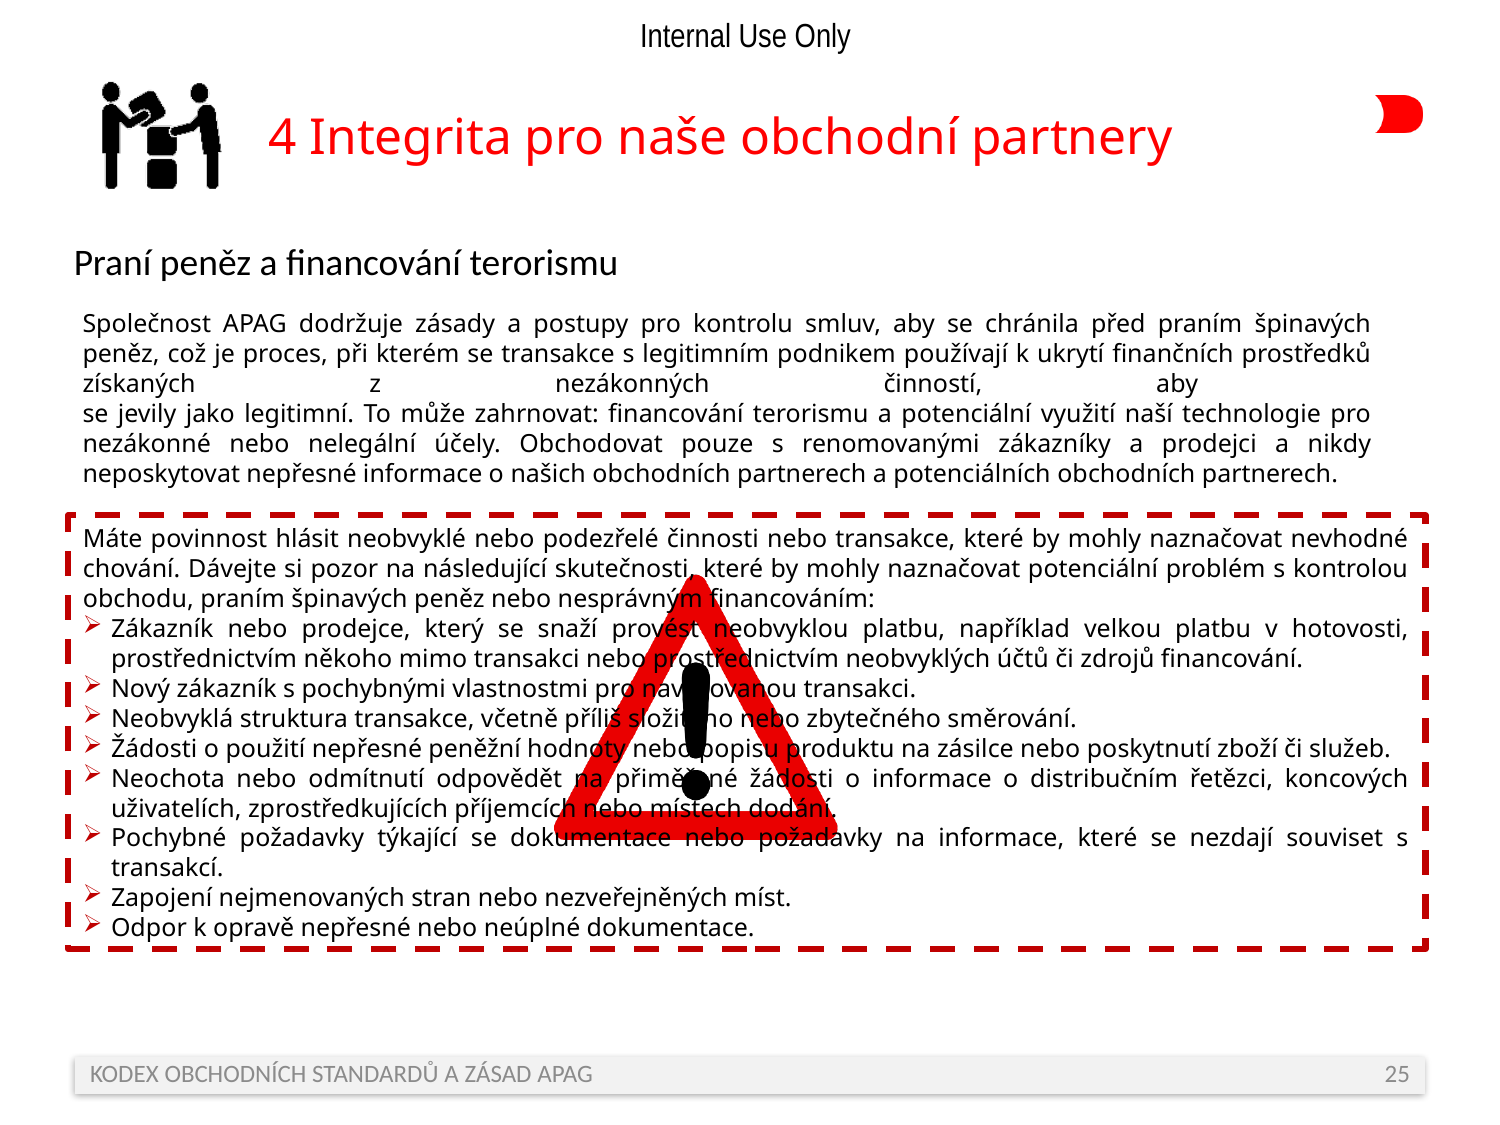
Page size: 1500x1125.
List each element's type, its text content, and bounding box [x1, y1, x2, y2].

title 4 Integrita pro naše obchodní partnery [253, 75, 1347, 194]
picture [1375, 95, 1423, 133]
text_box Máte povinnost hlásit neobvyklé nebo podezřelé činnosti nebo transakce, které by mohly naznačovat nevhodné chování. Dávejte si pozor na následující skutečnosti, které by mohly naznačovat potenciální problém s kontrolou obchodu, praním špinavých peněz nebo nesprávným financováním: Zákazník nebo prodejce, který se snaží provést neobvyklou platbu, například velkou platbu v hotovosti, prostřednictvím někoho mimo transakci nebo prostřednictvím neobvyklých účtů či zdrojů financování. Nový zákazník s pochybnými vlastnostmi pro navrhovanou transakci. Neobvyklá struktura transakce, včetně příliš složitého nebo zbytečného směrování. Žádosti o použití nepřesné peněžní hodnoty nebo popisu produktu na zásilce nebo poskytnutí zboží či služeb. Neochota nebo odmítnutí odpovědět na přiměřené žádosti o informace o distribučním řetězci, koncových uživatelích, zprostředkujících příjemcích nebo místech dodání. Pochybné požadavky týkající se dokumentace nebo požadavky na informace, které se nezdají souviset s transakcí. Zapojení nejmenovaných stran nebo nezveřejněných míst. Odpor k opravě nepřesné nebo neúplné dokumentace. [68, 515, 1426, 950]
footer KODEX OBCHODNÍCH STANDARDŮ A ZÁSAD APAG [75, 1042, 988, 1103]
text_box Praní peněz a financování terorismu [58, 230, 809, 290]
picture [100, 73, 223, 197]
text_box Společnost APAG dodržuje zásady a postupy pro kontrolu smluv, aby se chránila před praním špinavých peněz, což je proces, při kterém se transakce s legitimním podnikem používají k ukrytí finančních prostředků získaných z nezákonných činností, aby se jevily jako legitimní. To může zahrnovat: financování terorismu a potenciální využití naší technologie pro nezákonné nebo nelegální účely. Obchodovat pouze s renomovanými zákazníky a prodejci a nikdy neposkytovat nepřesné informace o našich obchodních partnerech a potenciálních obchodních partnerech. [67, 300, 1388, 496]
slide_number 25 [1074, 1042, 1425, 1103]
